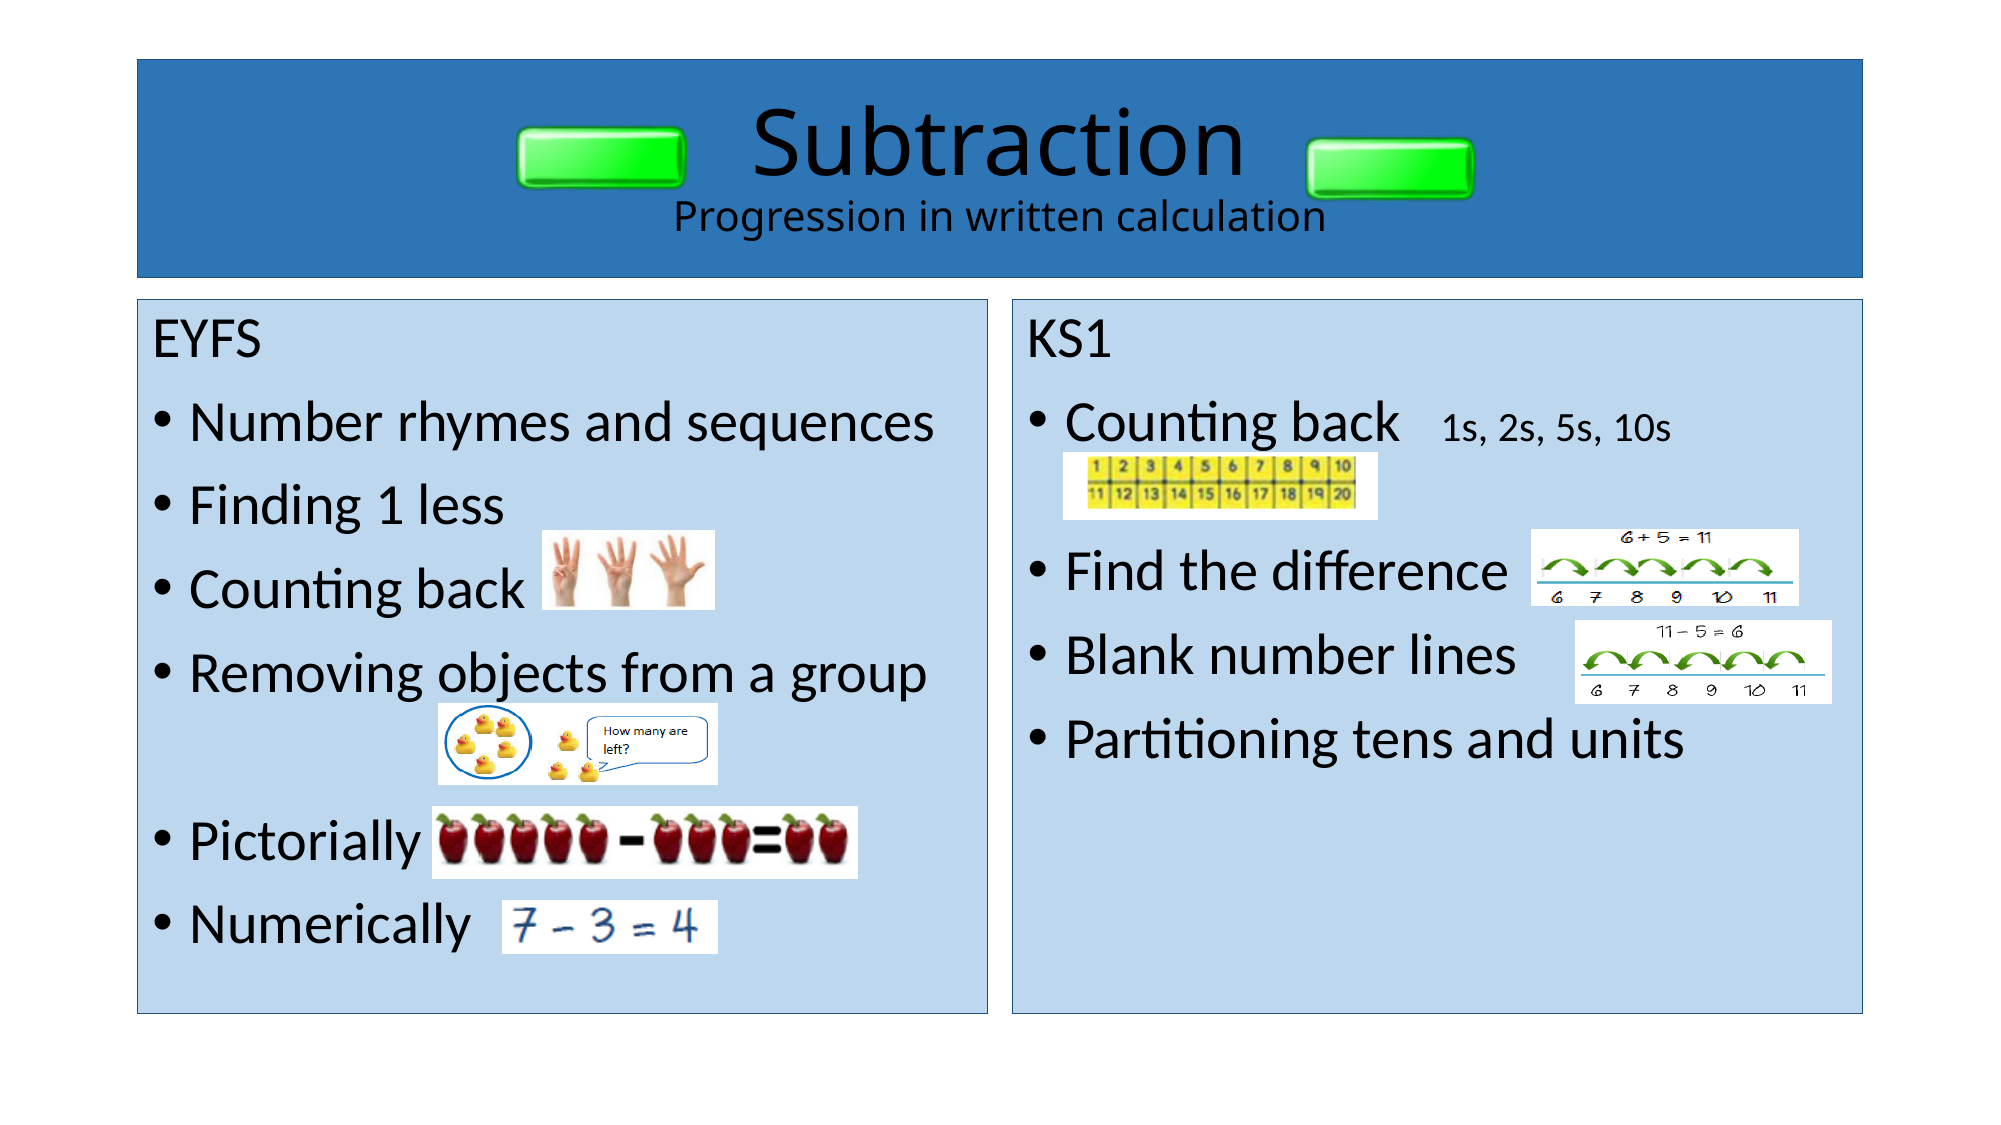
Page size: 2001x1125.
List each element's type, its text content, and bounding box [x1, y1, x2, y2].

picture [1063, 452, 1378, 520]
list KS1 Counting back 1s, 2s, 5s, 10s Find the difference Blank number lines Partitioning tens and units [1012, 299, 1863, 1014]
title Subtraction Progression in written calculation [137, 59, 1863, 278]
picture [432, 806, 858, 879]
picture [438, 703, 718, 785]
picture [1575, 620, 1832, 704]
picture [1305, 70, 1476, 268]
picture [1531, 529, 1799, 606]
list EYFS Number rhymes and sequences Finding 1 less Counting back Removing objects from a group Pictorially Numerically [137, 299, 988, 1014]
picture [542, 530, 715, 610]
picture [502, 900, 718, 954]
picture [516, 59, 687, 257]
